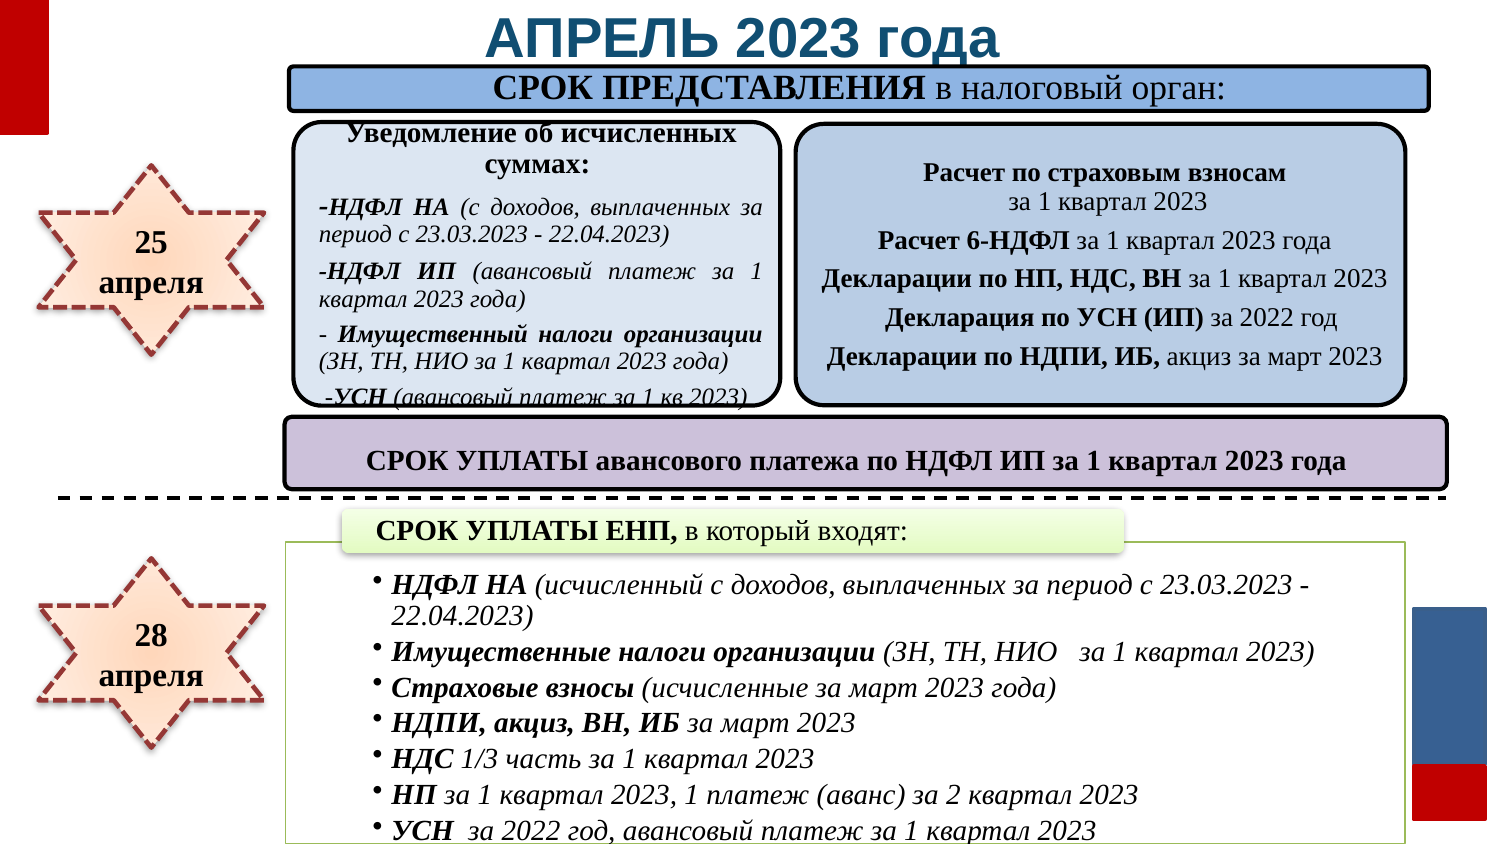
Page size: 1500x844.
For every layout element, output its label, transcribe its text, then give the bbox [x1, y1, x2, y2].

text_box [285, 511, 1406, 844]
text_box 28 апреля [37, 557, 265, 748]
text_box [287, 66, 1429, 415]
title АПРЕЛЬ 2023 года [151, 13, 1334, 58]
text_box 25 апреля [37, 164, 265, 355]
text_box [284, 416, 1448, 504]
